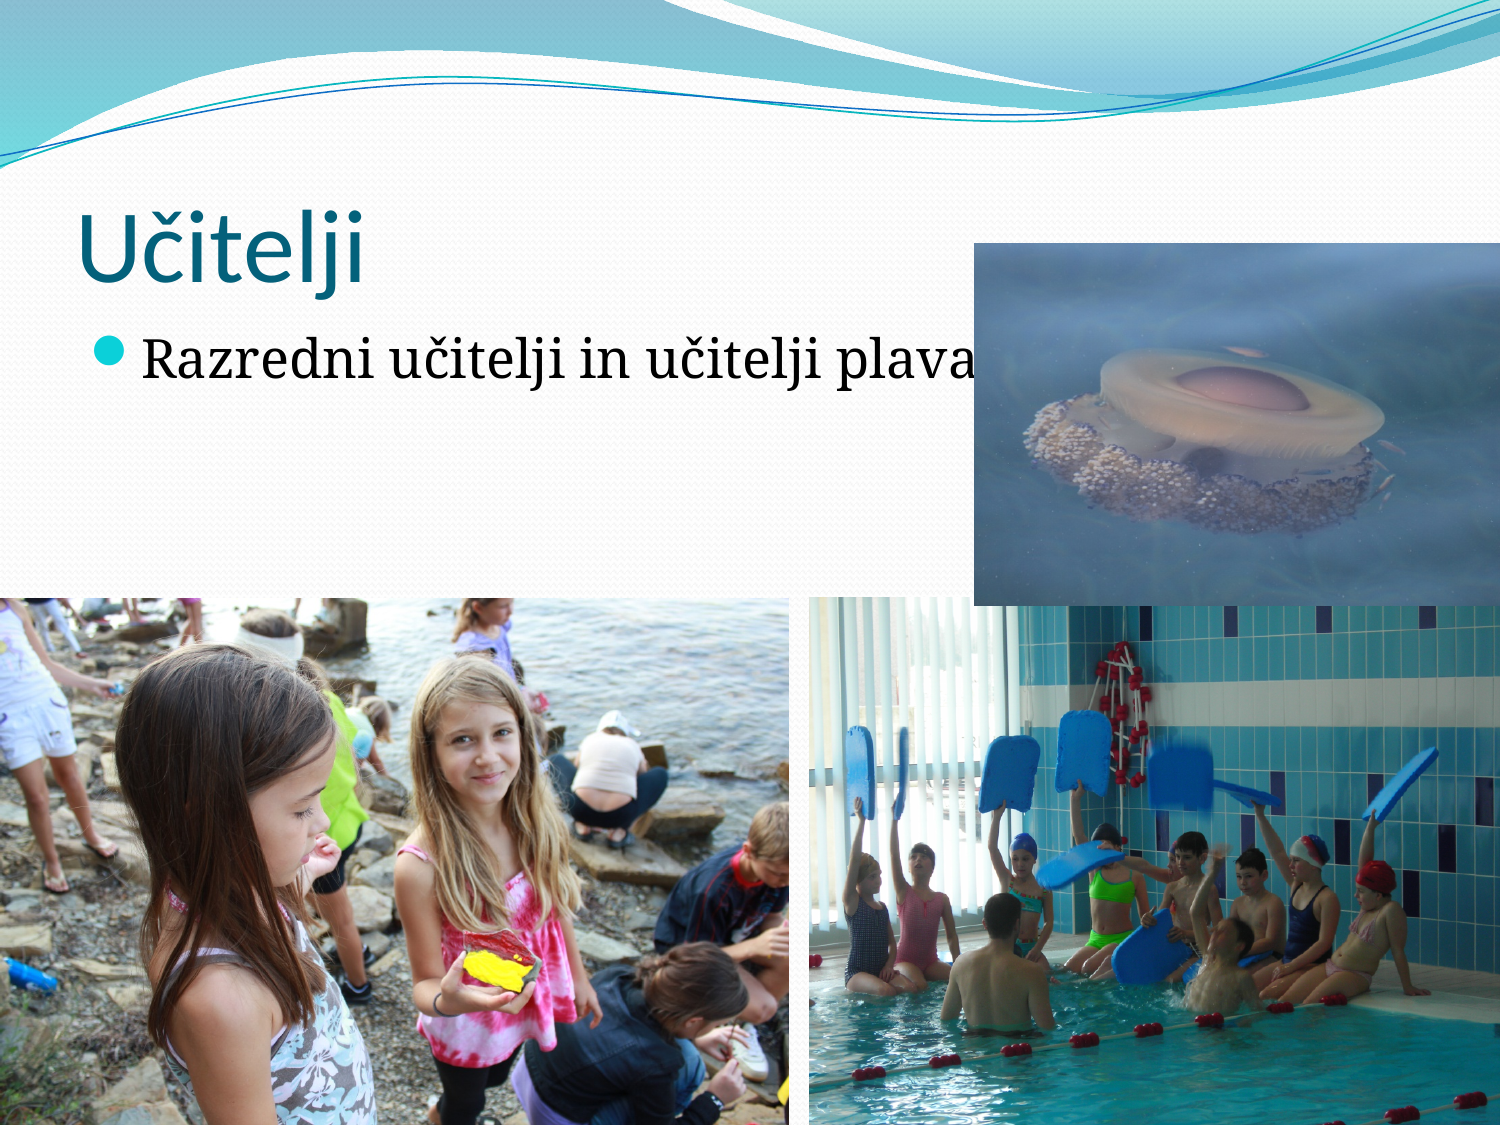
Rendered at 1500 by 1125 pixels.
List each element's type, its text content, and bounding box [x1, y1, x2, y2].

picture [974, 243, 1500, 606]
picture [808, 597, 1500, 1125]
picture [0, 598, 790, 1125]
title Učitelji [75, 115, 1425, 303]
list Razredni učitelji in učitelji plavanja. [75, 317, 967, 1125]
